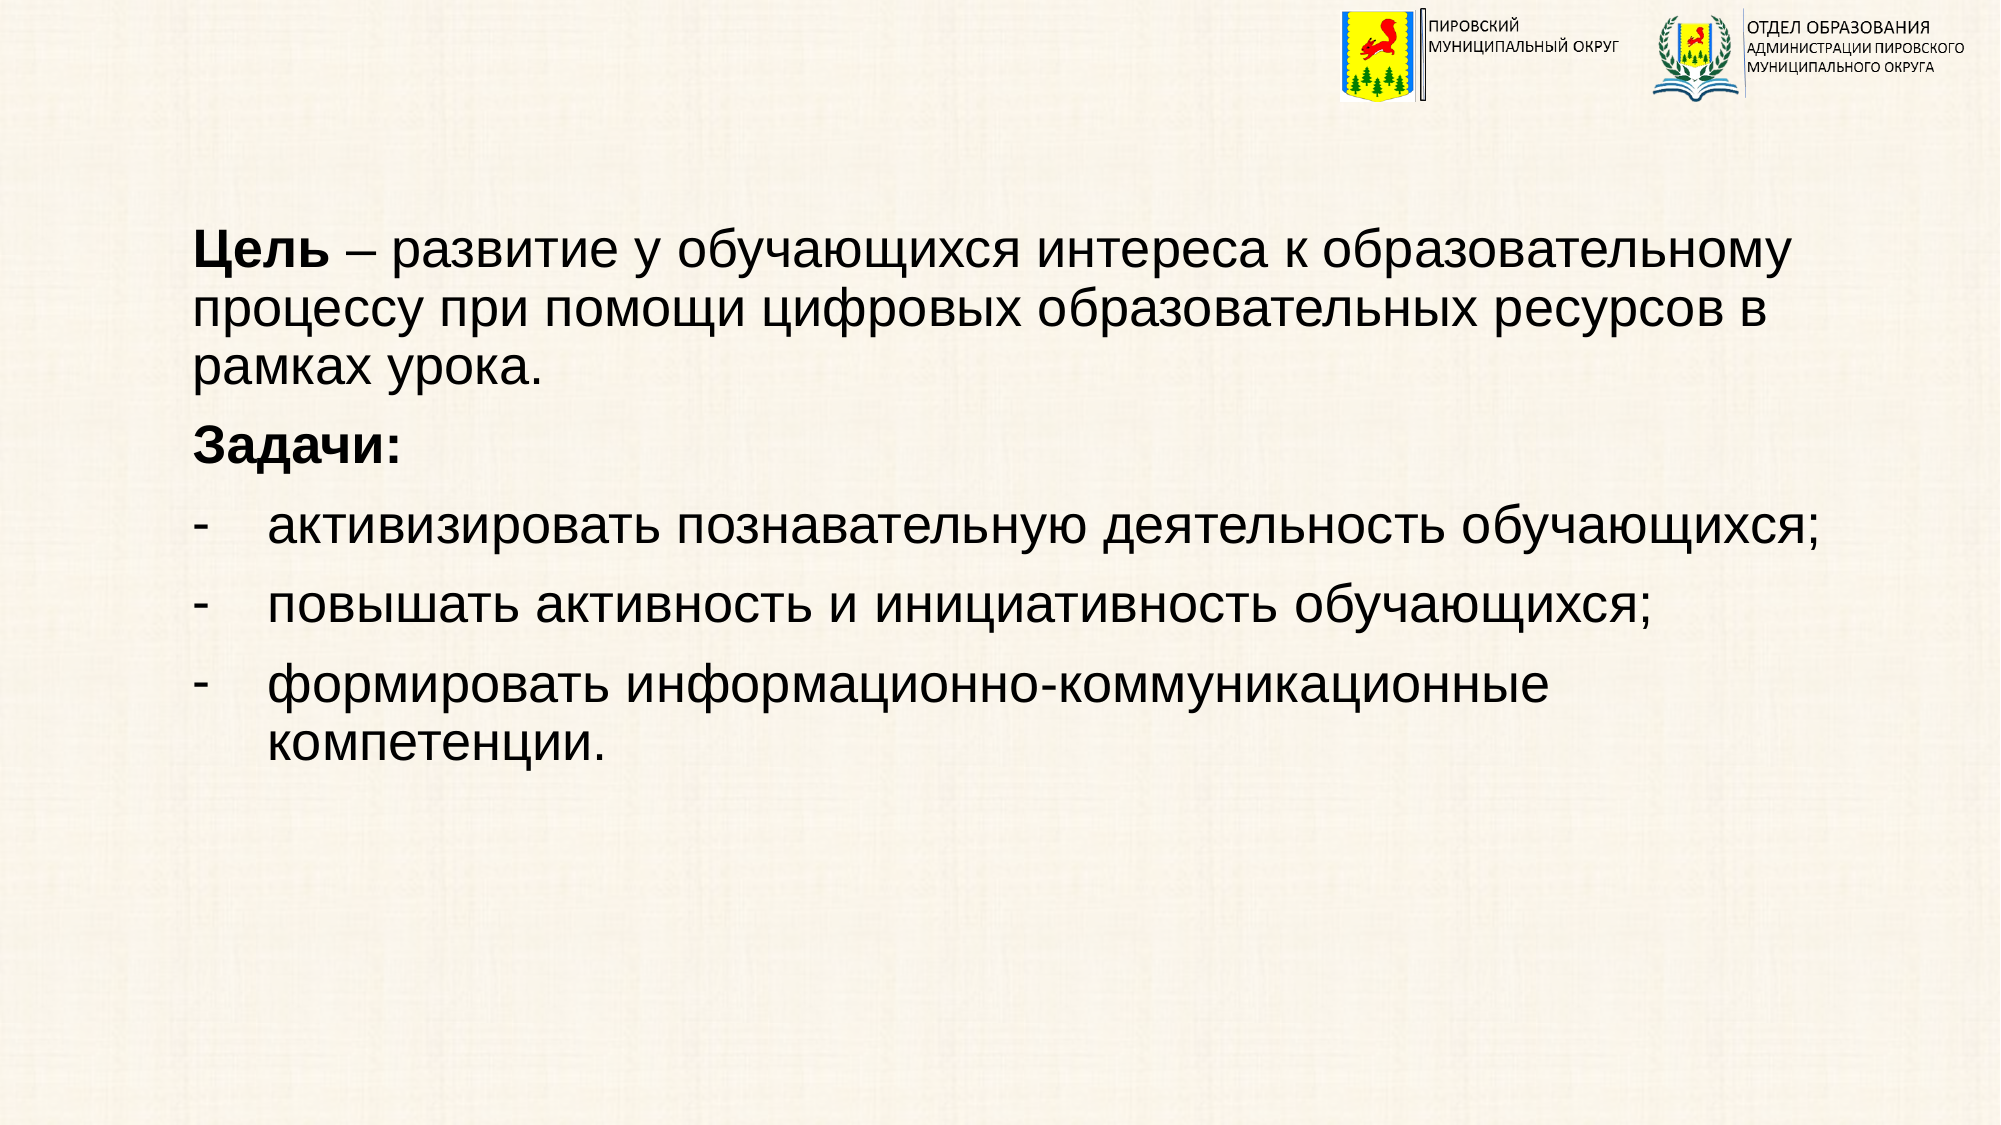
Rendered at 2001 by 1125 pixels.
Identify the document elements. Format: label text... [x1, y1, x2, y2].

list Цель – развитие у обучающихся интереса к образовательному процессу при помощи цифровых образовательных ресурсов в рамках урока. Задачи: активизировать познавательную деятельность обучающихся; повышать активность и инициативность обучающихся; формировать информационно-коммуникационные компетенции. [177, 213, 1903, 887]
picture [1339, 0, 2000, 125]
